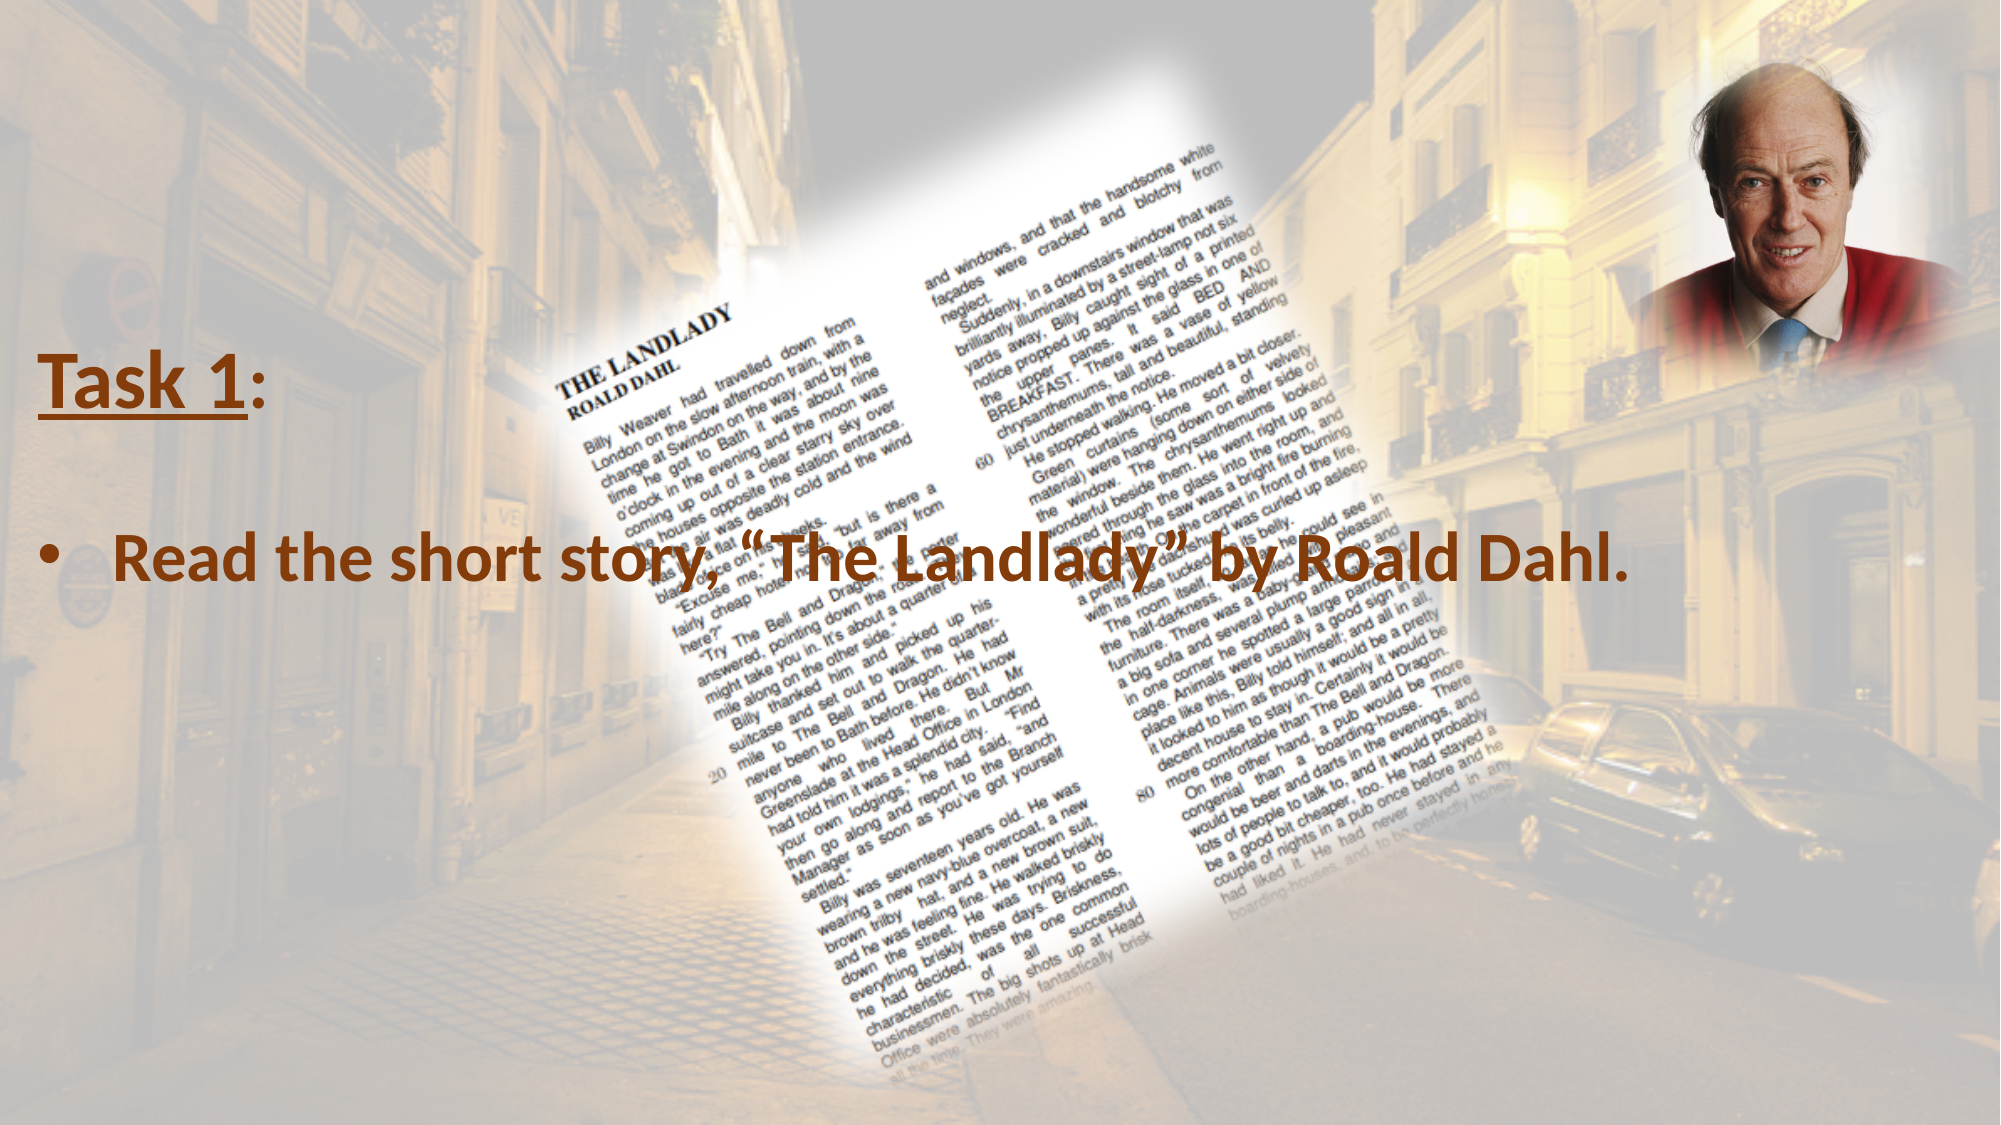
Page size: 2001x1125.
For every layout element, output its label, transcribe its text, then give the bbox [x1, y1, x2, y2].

text_box Task 1: Read the short story, “The Landlady” by Roald Dahl. [23, 118, 579, 603]
picture [579, 104, 1462, 1028]
text_box Task 1: Read the short story, “The Landlady” by Roald Dahl. [1444, 118, 2000, 603]
picture [1615, 23, 1975, 397]
